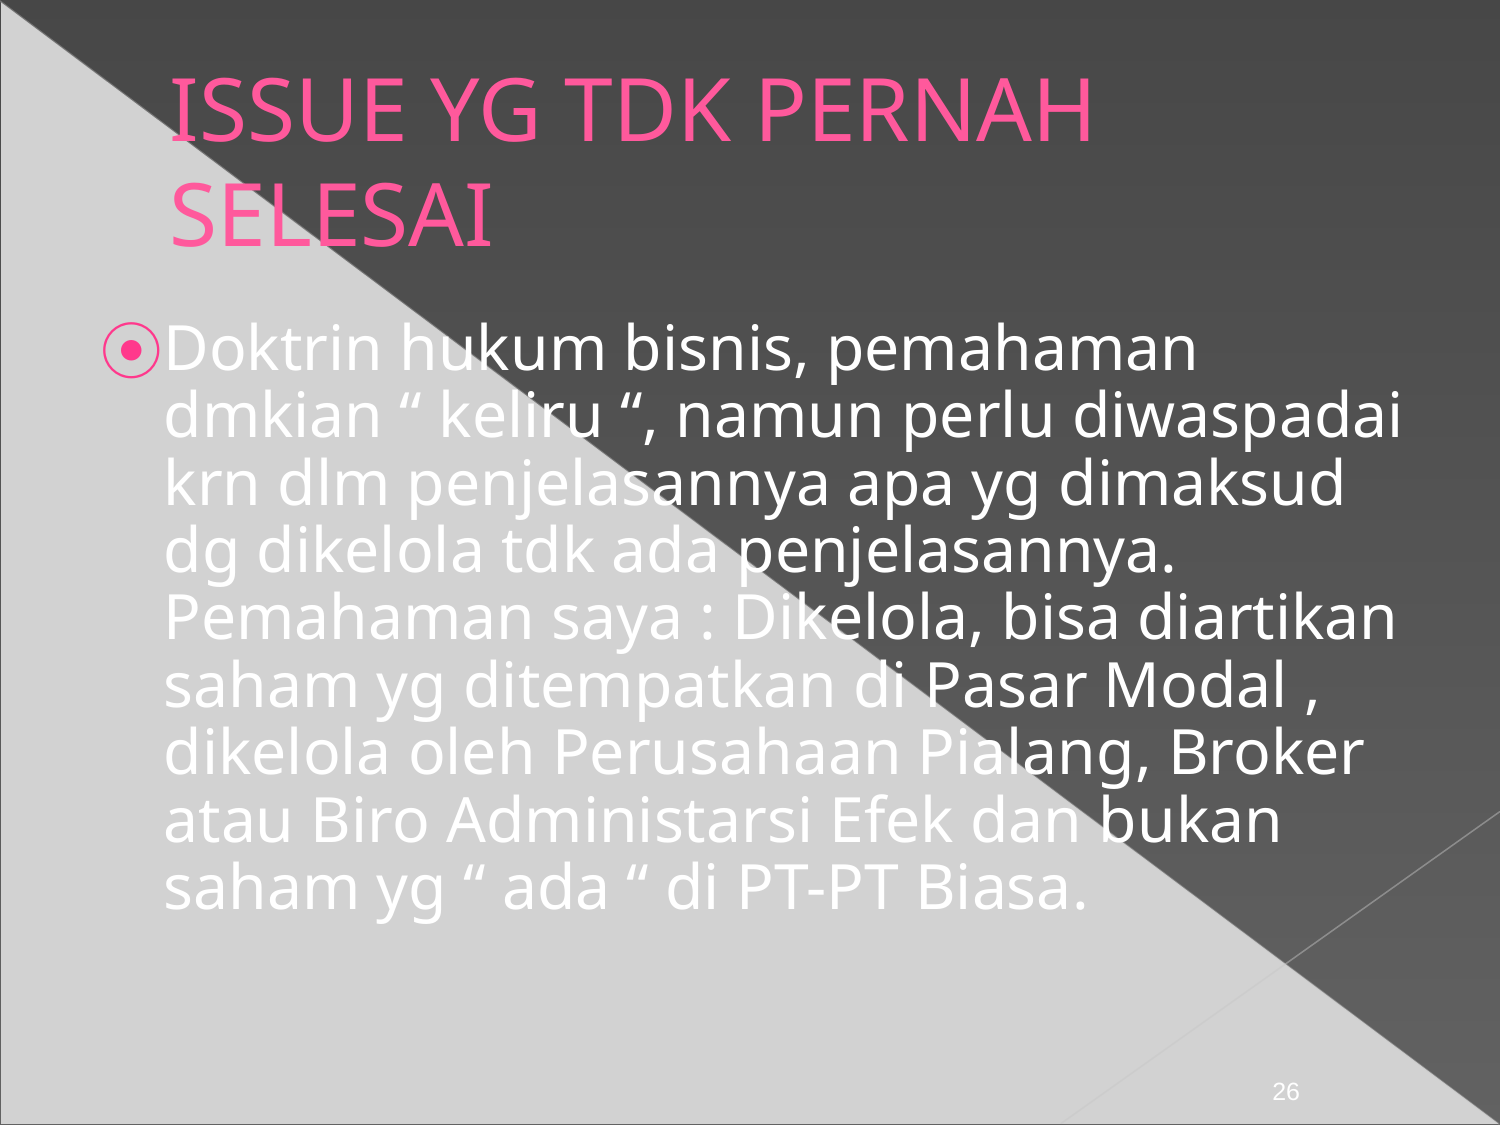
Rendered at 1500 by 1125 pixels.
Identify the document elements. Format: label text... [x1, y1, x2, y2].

text_box ‹#› [1245, 1063, 1328, 1113]
list Doktrin hukum bisnis, pemahaman dmkian “ keliru “, namun perlu diwaspadai krn dlm penjelasannya apa yg dimaksud dg dikelola tdk ada penjelasannya. Pemahaman saya : Dikelola, bisa diartikan saham yg ditempatkan di Pasar Modal , dikelola oleh Perusahaan Pialang, Broker atau Biro Administarsi Efek dan bukan saham yg “ ada “ di PT-PT Biasa. [75, 308, 1425, 1059]
title ISSUE YG TDK PERNAH SELESAI [75, 43, 1425, 273]
